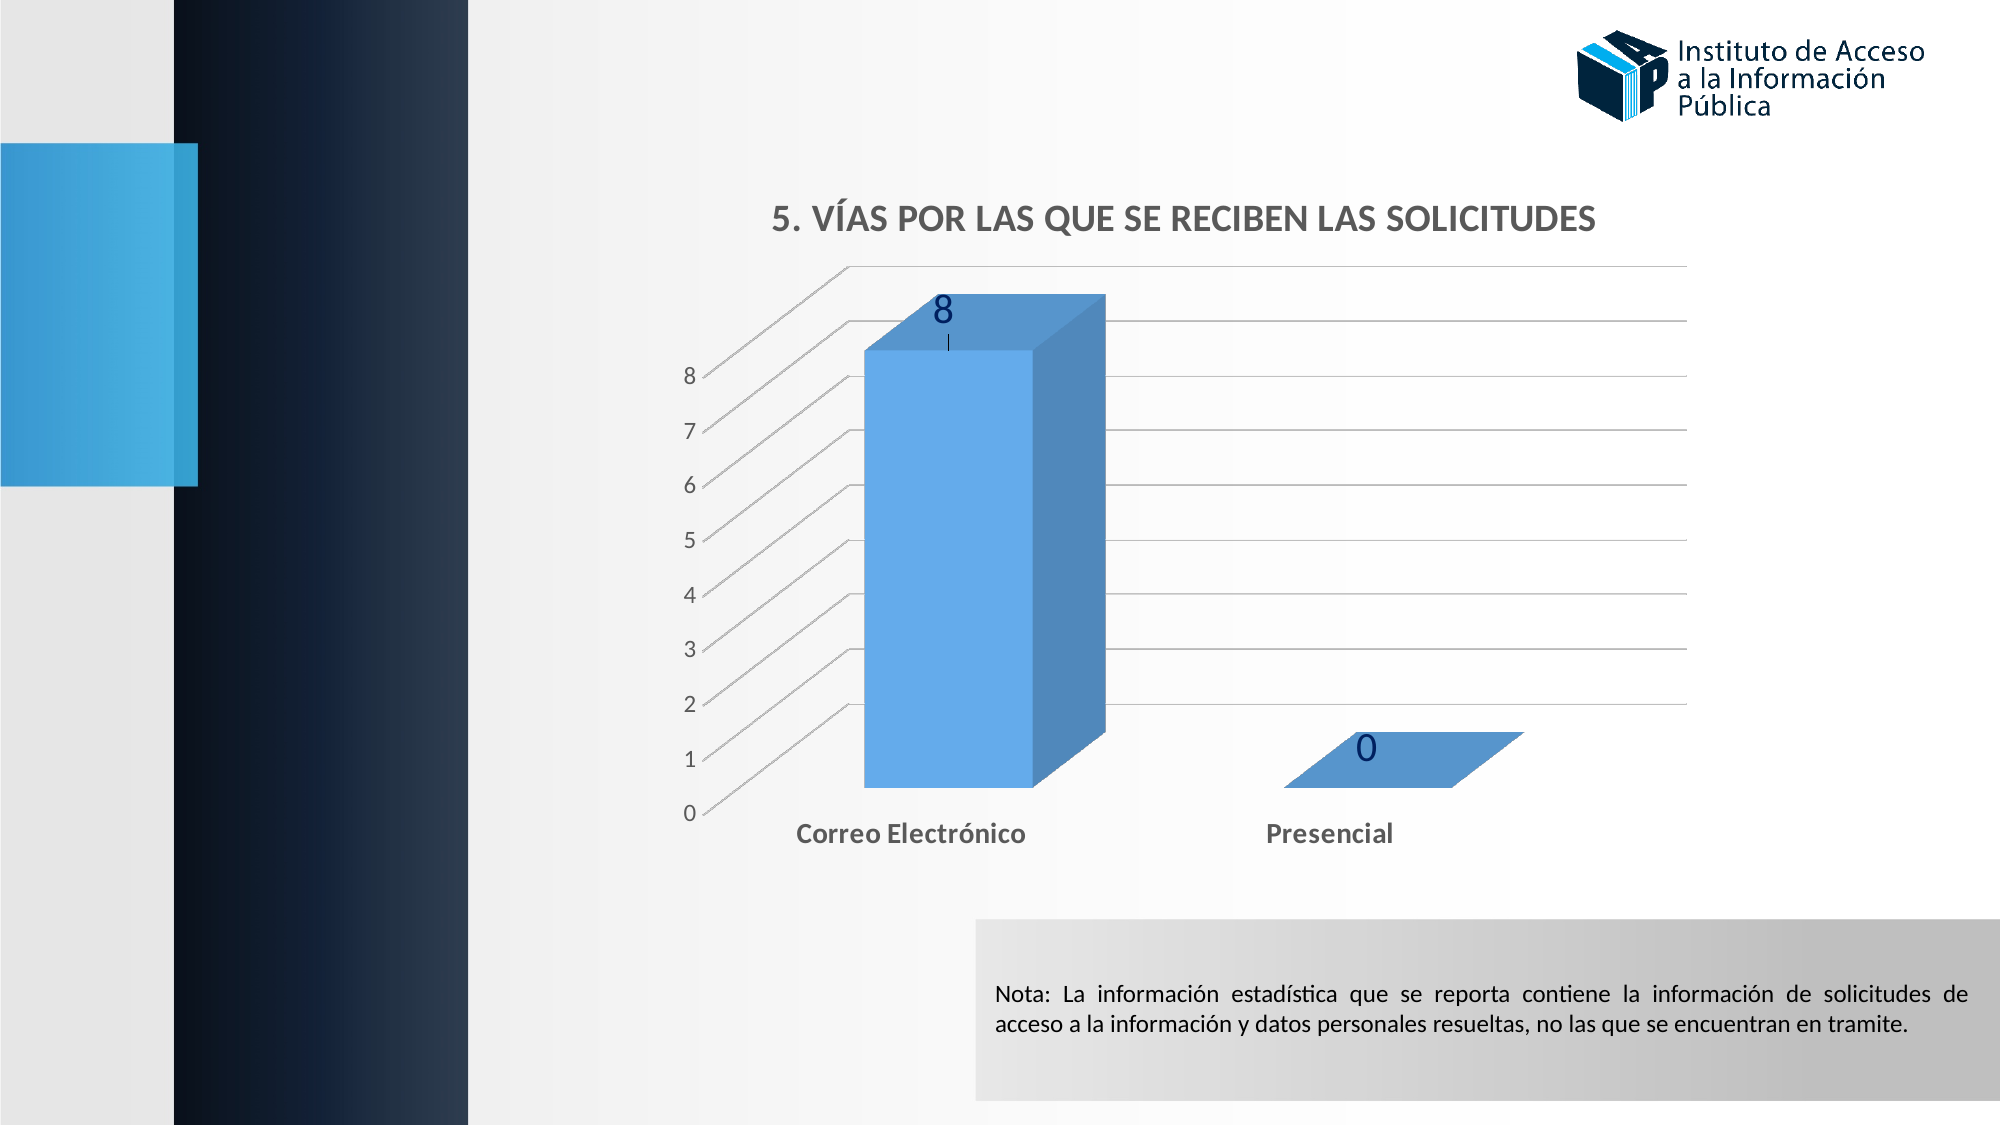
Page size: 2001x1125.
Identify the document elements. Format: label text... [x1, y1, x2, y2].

text_box Nota: La información estadística que se reporta contiene la información de solicitudes de acceso a la información y datos personales resueltas, no las que se encuentran en tramite. [980, 970, 1986, 1046]
picture [0, 0, 2000, 1125]
chart [652, 167, 1718, 866]
